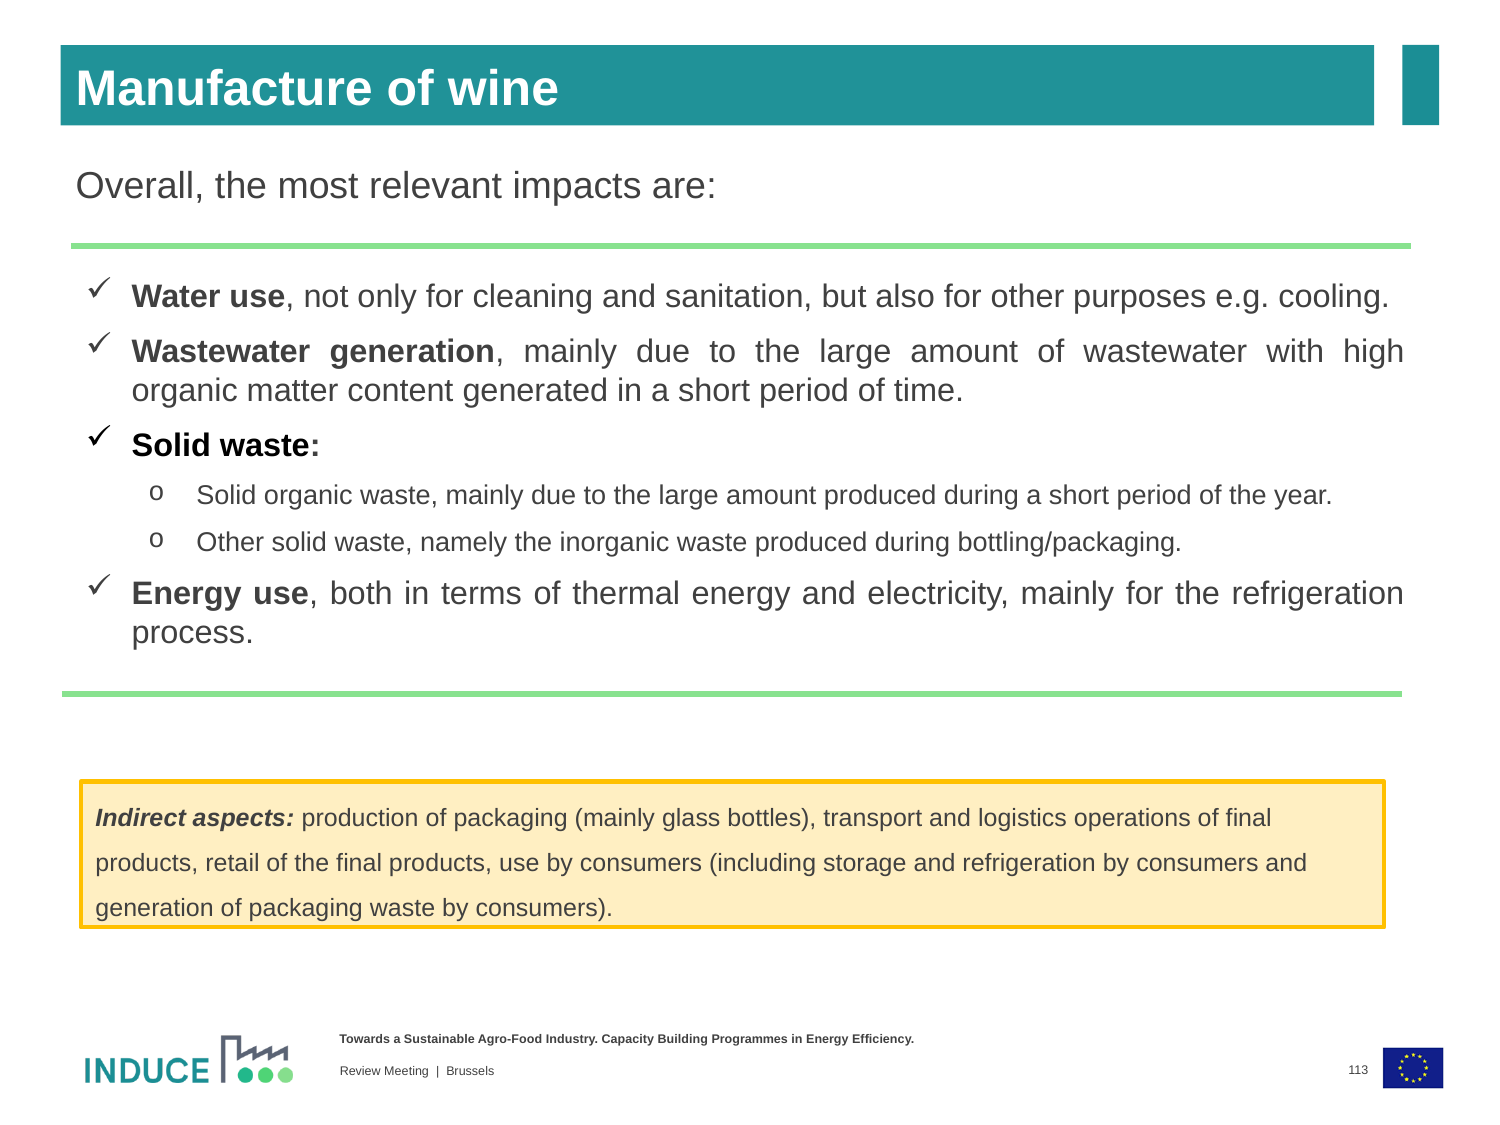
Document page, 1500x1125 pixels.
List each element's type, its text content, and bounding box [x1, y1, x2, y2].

slide_number 113 [1289, 1055, 1375, 1085]
text_box [1402, 44, 1440, 126]
picture [83, 1033, 295, 1085]
text_box Overall, the most relevant impacts are: [60, 153, 1440, 214]
picture [1373, 1038, 1450, 1094]
text_box Indirect aspects: production of packaging (mainly glass bottles), transport and logistics operations of final products, retail of the final products, use by consumers (including storage and refrigeration by consumers and generation of packaging waste by consumers). [80, 779, 1395, 929]
footer Review Meeting | Brussels [324, 1055, 1151, 1085]
text_box Water use, not only for cleaning and sanitation, but also for other purposes e.g. cooling. Wastewater generation, mainly due to the large amount of wastewater with high organic matter content generated in a short period of time. Solid waste: Solid organic waste, mainly due to the large amount produced during a short period of the year. Other solid waste, namely the inorganic waste produced during bottling/packaging. Energy use, both in terms of thermal energy and electricity, mainly for the refrigeration process. [70, 267, 1421, 692]
text_box Manufacture of wine [60, 45, 1375, 126]
